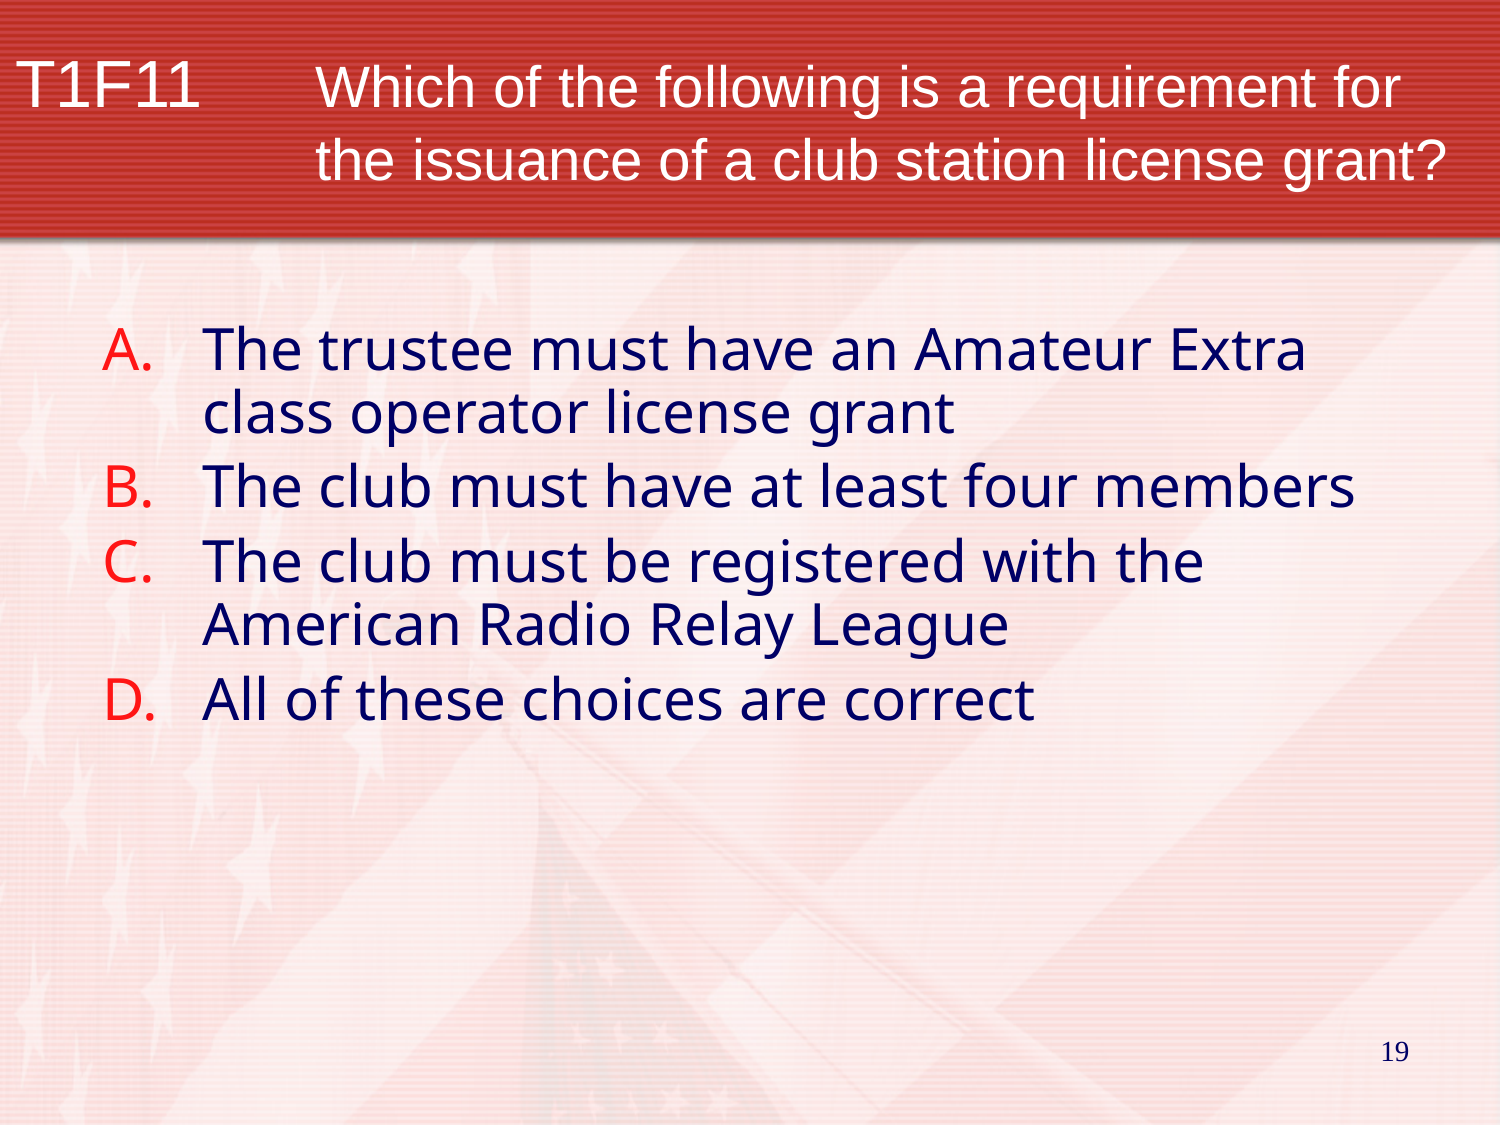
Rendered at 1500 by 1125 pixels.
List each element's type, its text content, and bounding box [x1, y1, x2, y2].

title T1F11 Which of the following is a requirement for the issuance of a club station license grant? [0, 0, 1500, 200]
list The trustee must have an Amateur Extra class operator license grant The club must have at least four members The club must be registered with the American Radio Relay League All of these choices are correct [87, 312, 1450, 938]
picture [0, 200, 1500, 1125]
slide_number 19 [1074, 1024, 1426, 1103]
